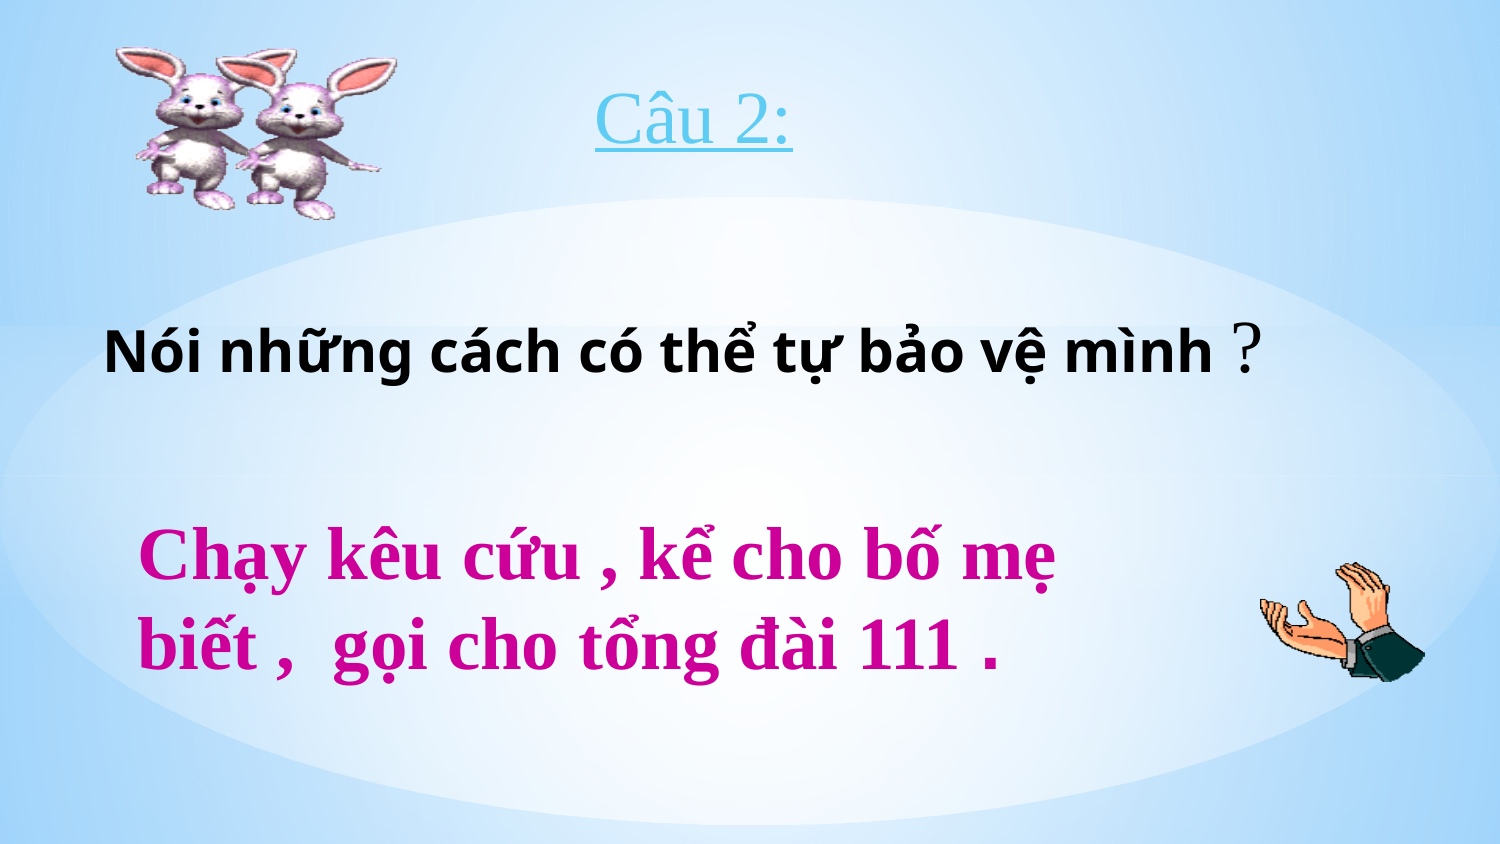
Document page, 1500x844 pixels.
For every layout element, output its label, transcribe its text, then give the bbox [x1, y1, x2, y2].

text_box Câu 2: [525, 61, 863, 167]
text_box Chạy kêu cứu , kể cho bố mẹ biết , gọi cho tổng đài 111 . [122, 496, 1173, 692]
text_box [49, 415, 1325, 501]
picture [87, 37, 416, 235]
text_box Nói những cách có thể tự bảo vệ mình ? [87, 290, 1425, 396]
picture [1260, 562, 1426, 682]
